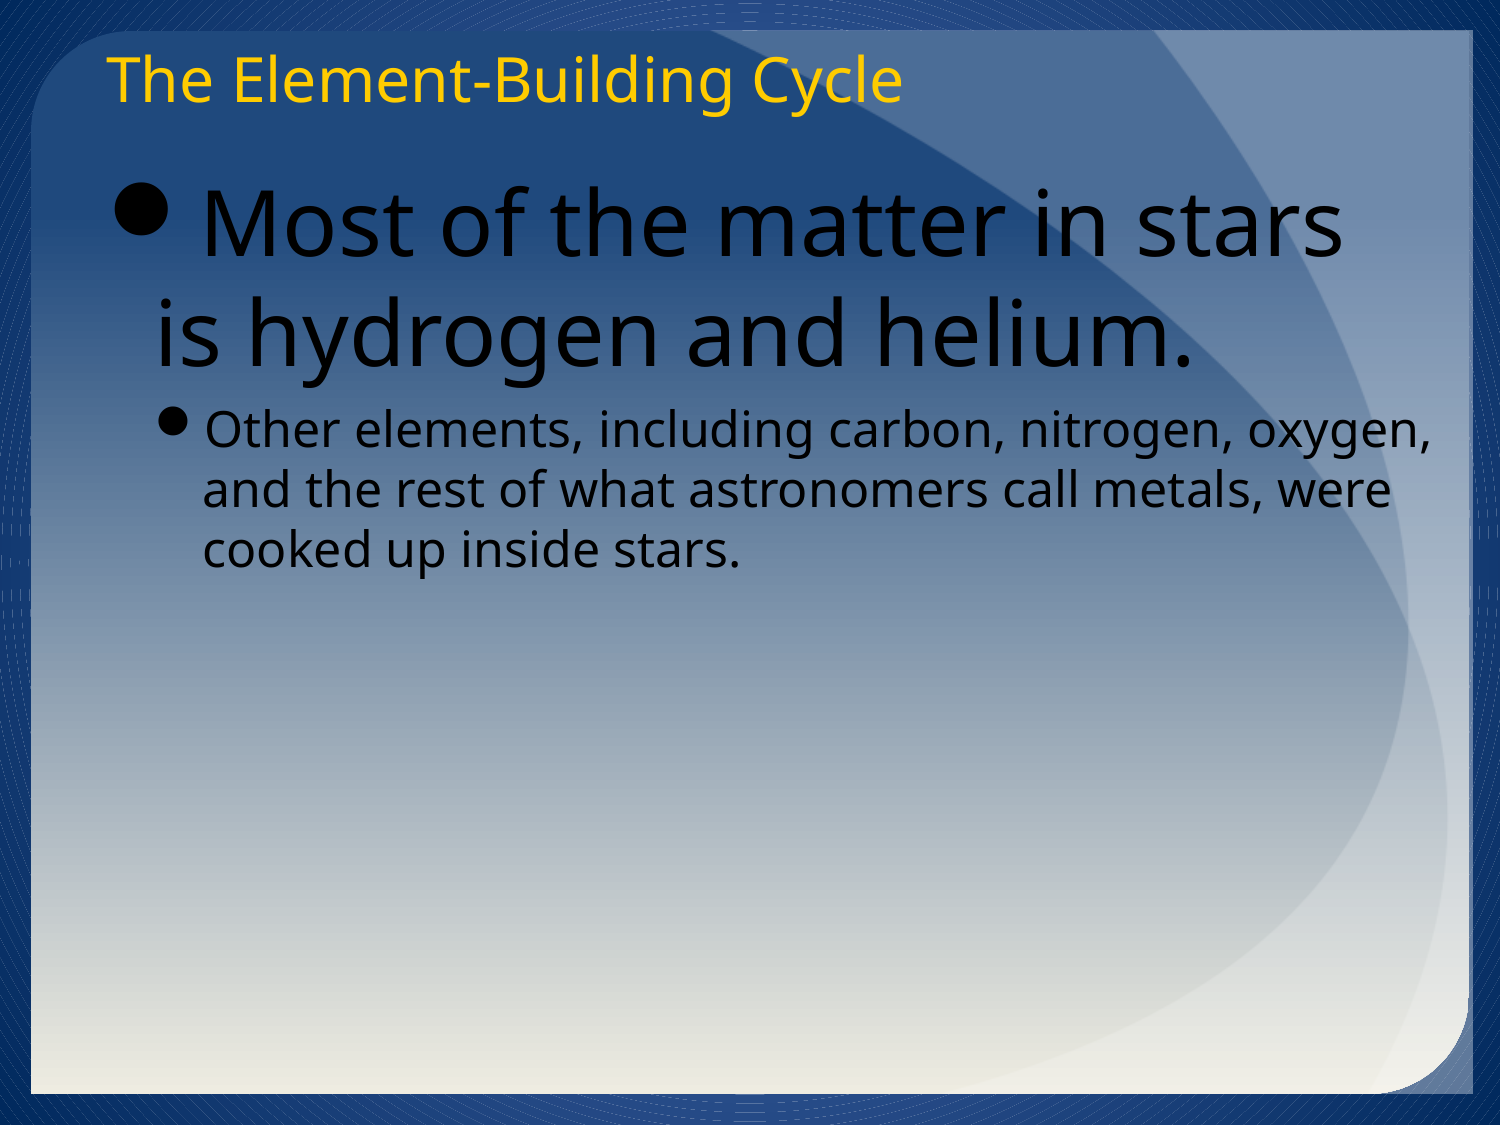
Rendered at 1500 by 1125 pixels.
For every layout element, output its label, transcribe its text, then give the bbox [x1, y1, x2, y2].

text_box The Element-Building Cycle [91, 12, 1338, 143]
picture [24, 30, 1473, 1094]
list Most of the matter in stars is hydrogen and helium. Other elements, including carbon, nitrogen, oxygen, and the rest of what astronomers call metals, were cooked up inside stars. [92, 157, 1453, 886]
